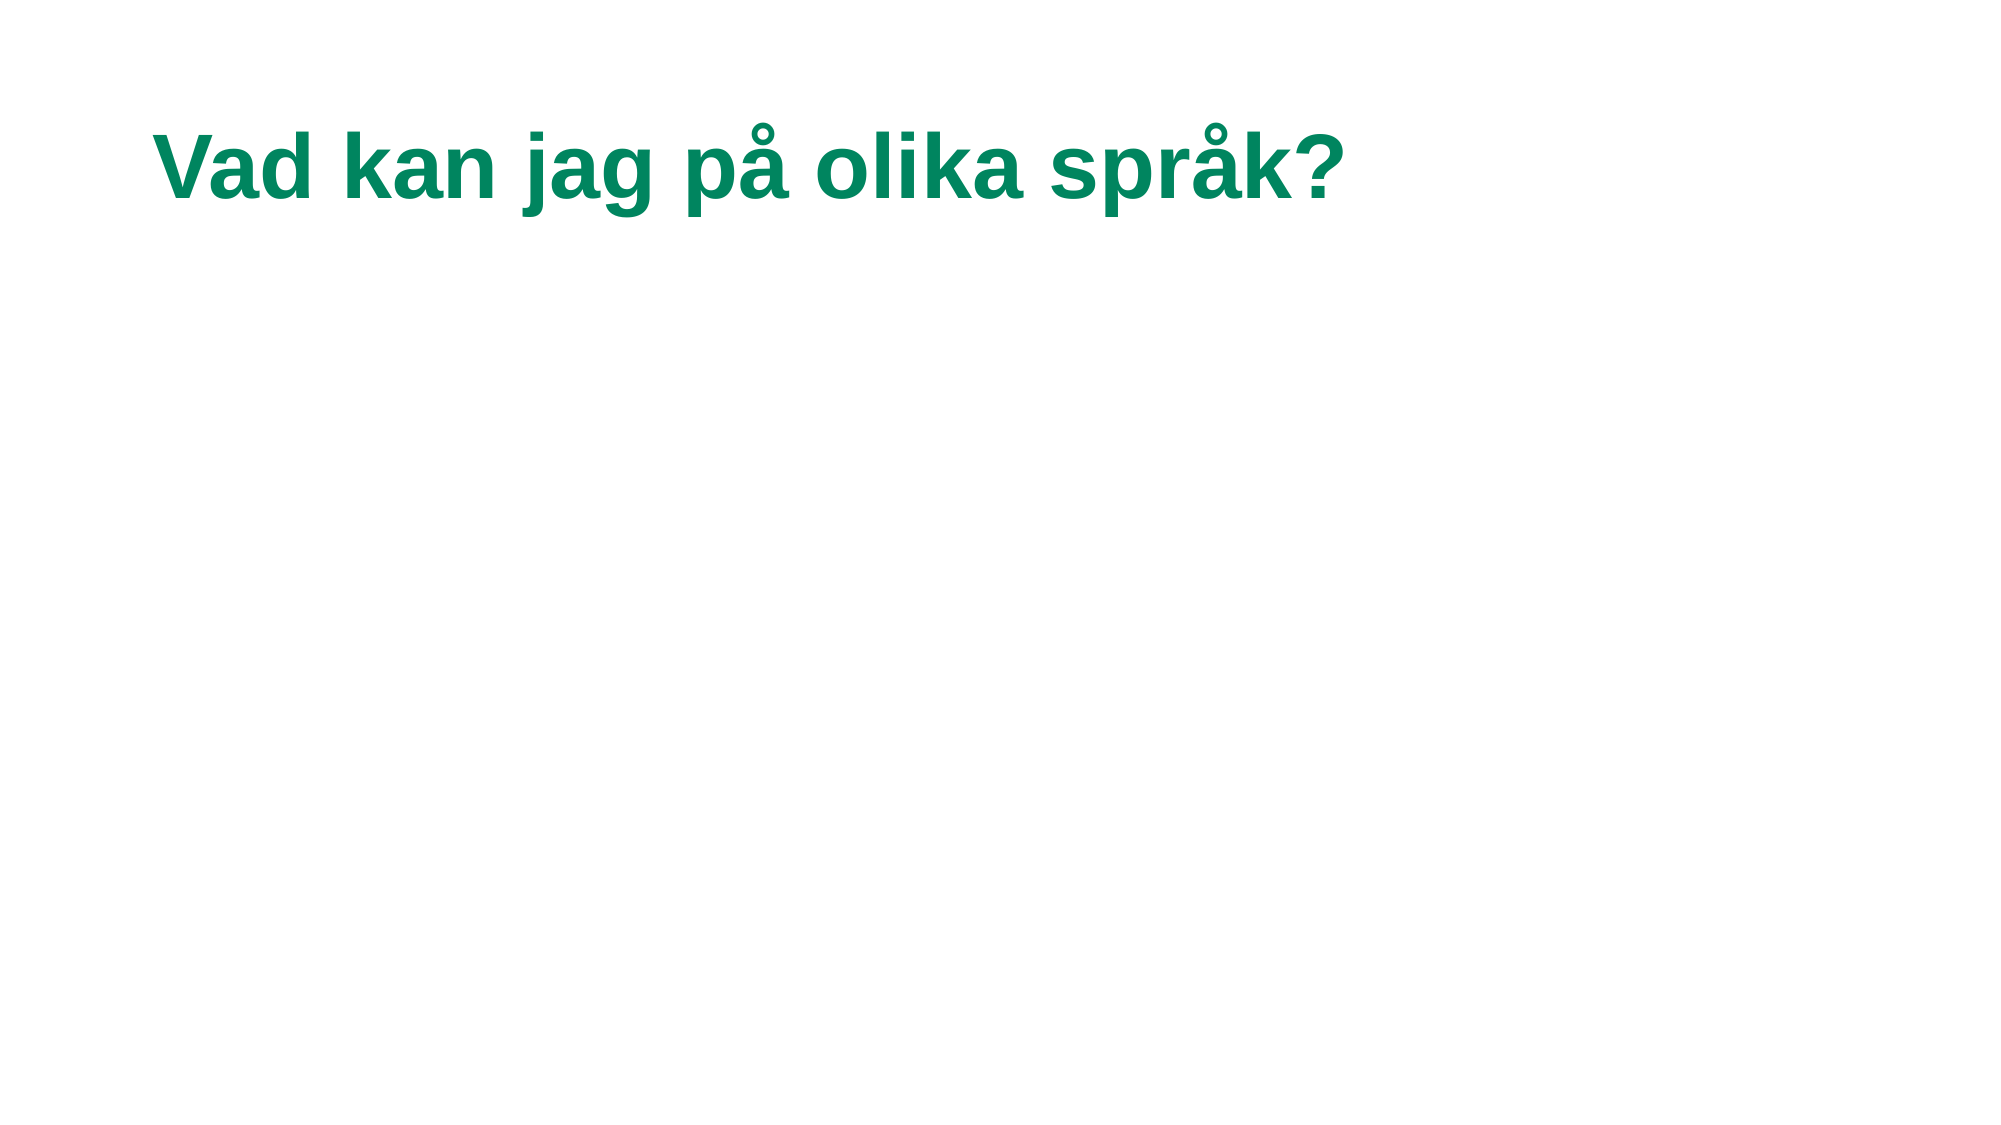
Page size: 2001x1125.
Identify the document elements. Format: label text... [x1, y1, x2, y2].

title Vad kan jag på olika språk? [137, 59, 1863, 278]
